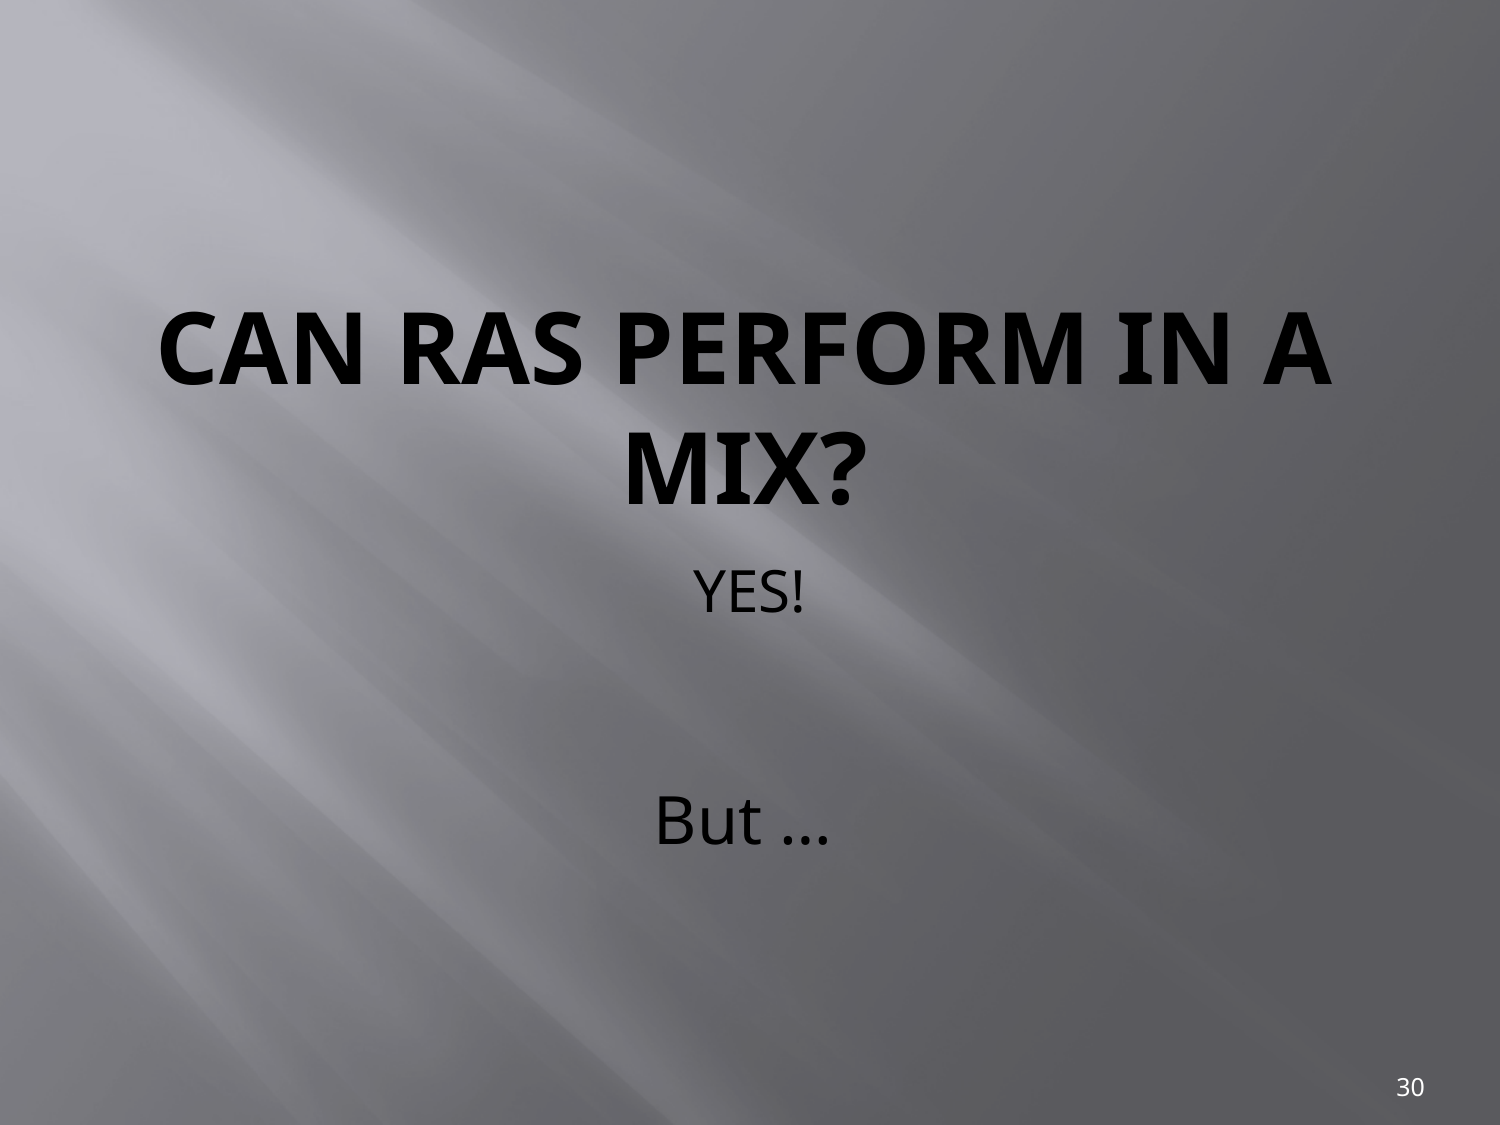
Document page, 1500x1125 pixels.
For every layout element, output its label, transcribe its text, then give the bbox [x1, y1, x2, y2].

text_box But … [218, 770, 1269, 1058]
subtitle YES! [225, 546, 1275, 834]
slide_number 30 [1299, 1052, 1425, 1113]
title Can RAS Perform in a Mix? [69, 224, 1420, 525]
